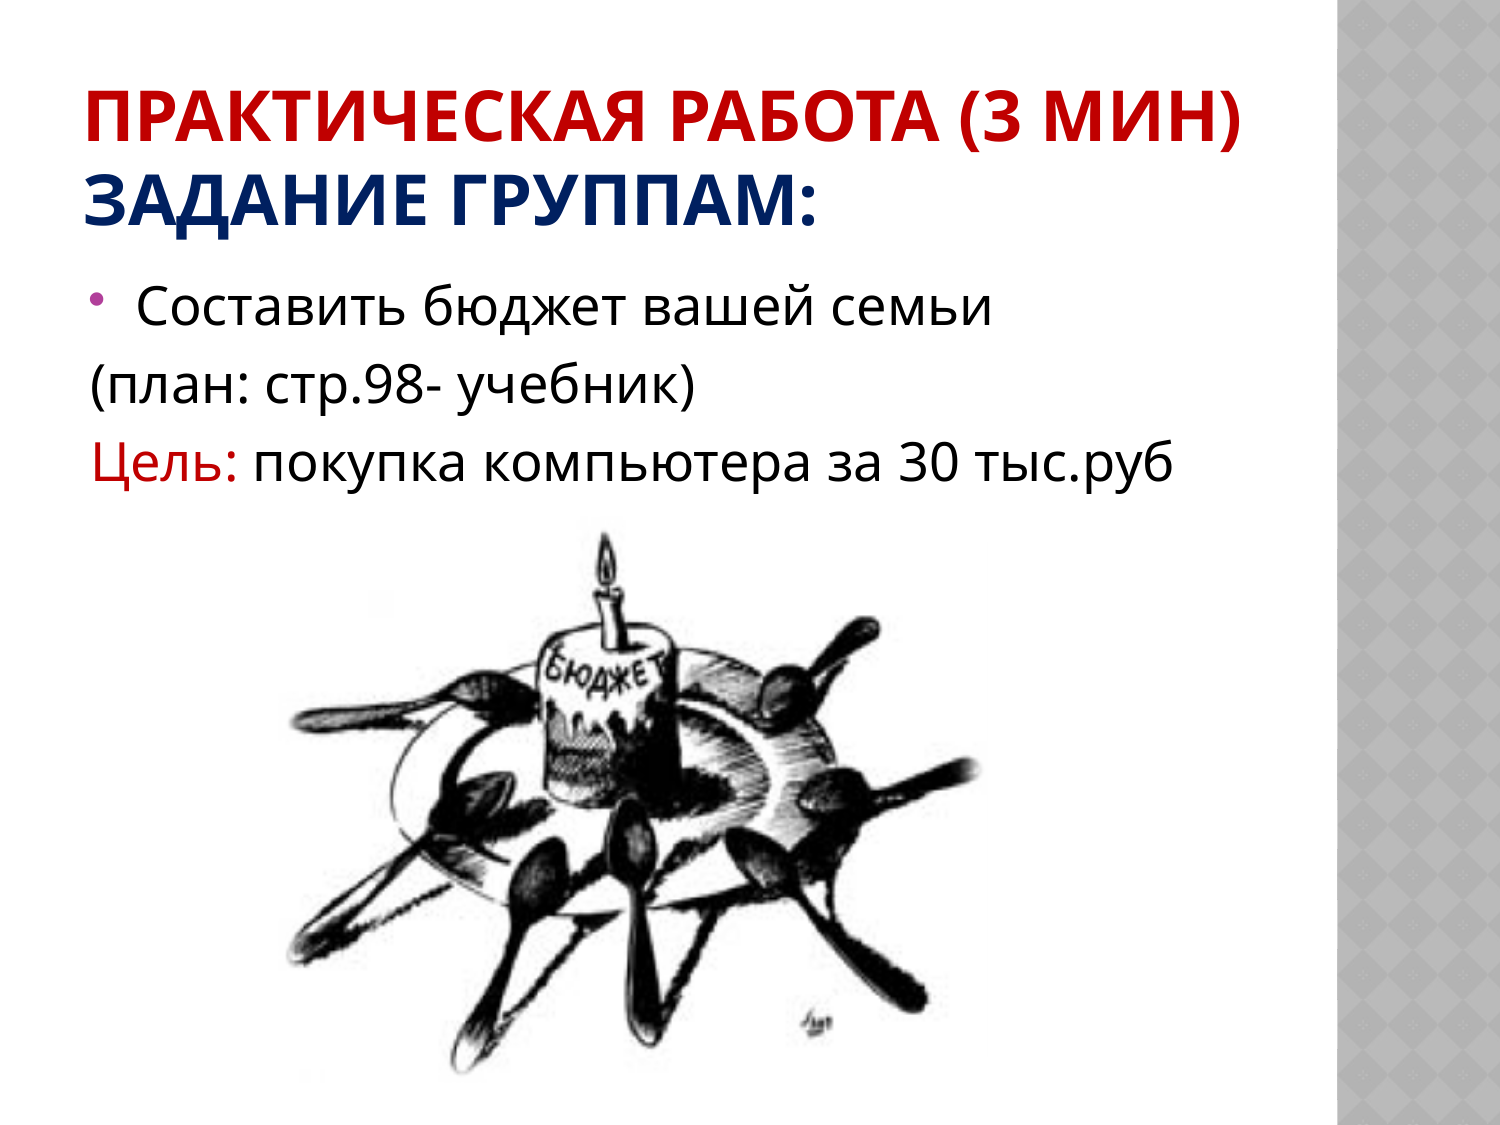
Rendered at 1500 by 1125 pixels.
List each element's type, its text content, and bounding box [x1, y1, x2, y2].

list Составить бюджет вашей семьи (план: стр.98- учебник) Цель: покупка компьютера за 30 тыс.руб [75, 264, 1263, 1060]
picture [277, 514, 989, 1085]
title Практическая работа (3 мин) Задание группам: [75, 52, 1263, 240]
